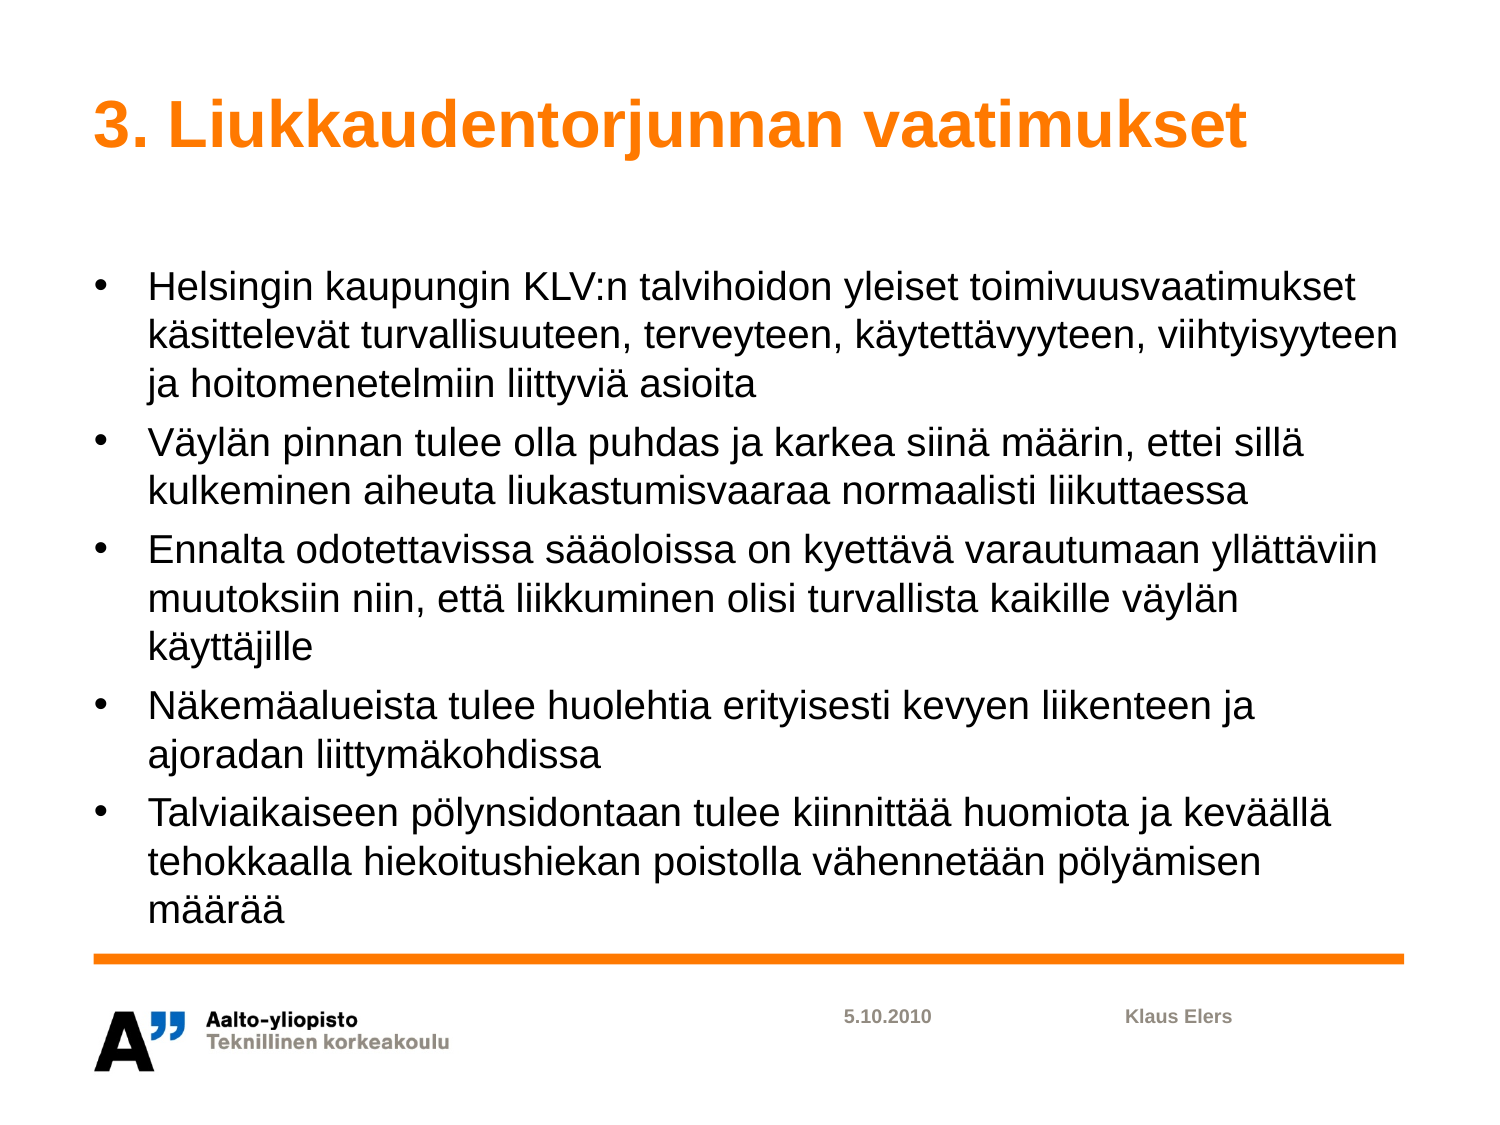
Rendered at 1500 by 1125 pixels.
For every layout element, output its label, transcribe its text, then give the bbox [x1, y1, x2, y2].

picture [0, 977, 473, 1125]
list Helsingin kaupungin KLV:n talvihoidon yleiset toimivuusvaatimukset käsittelevät turvallisuuteen, terveyteen, käytettävyyteen, viihtyisyyteen ja hoitomenetelmiin liittyviä asioita Väylän pinnan tulee olla puhdas ja karkea siinä määrin, ettei sillä kulkeminen aiheuta liukastumisvaaraa normaalisti liikuttaessa Ennalta odotettavissa sääoloissa on kyettävä varautumaan yllättäviin muutoksiin niin, että liikkuminen olisi turvallista kaikille väylän käyttäjille Näkemäalueista tulee huolehtia erityisesti kevyen liikenteen ja ajoradan liittymäkohdissa Talviaikaiseen pölynsidontaan tulee kiinnittää huomiota ja keväällä tehokkaalla hiekoitushiekan poistolla vähennetään pölyämisen määrää [93, 259, 1405, 939]
list 5.10.2010 [843, 1008, 1097, 1071]
list Klaus Elers [1125, 1008, 1405, 1071]
title 3. Liukkaudentorjunnan vaatimukset [93, 80, 1405, 258]
